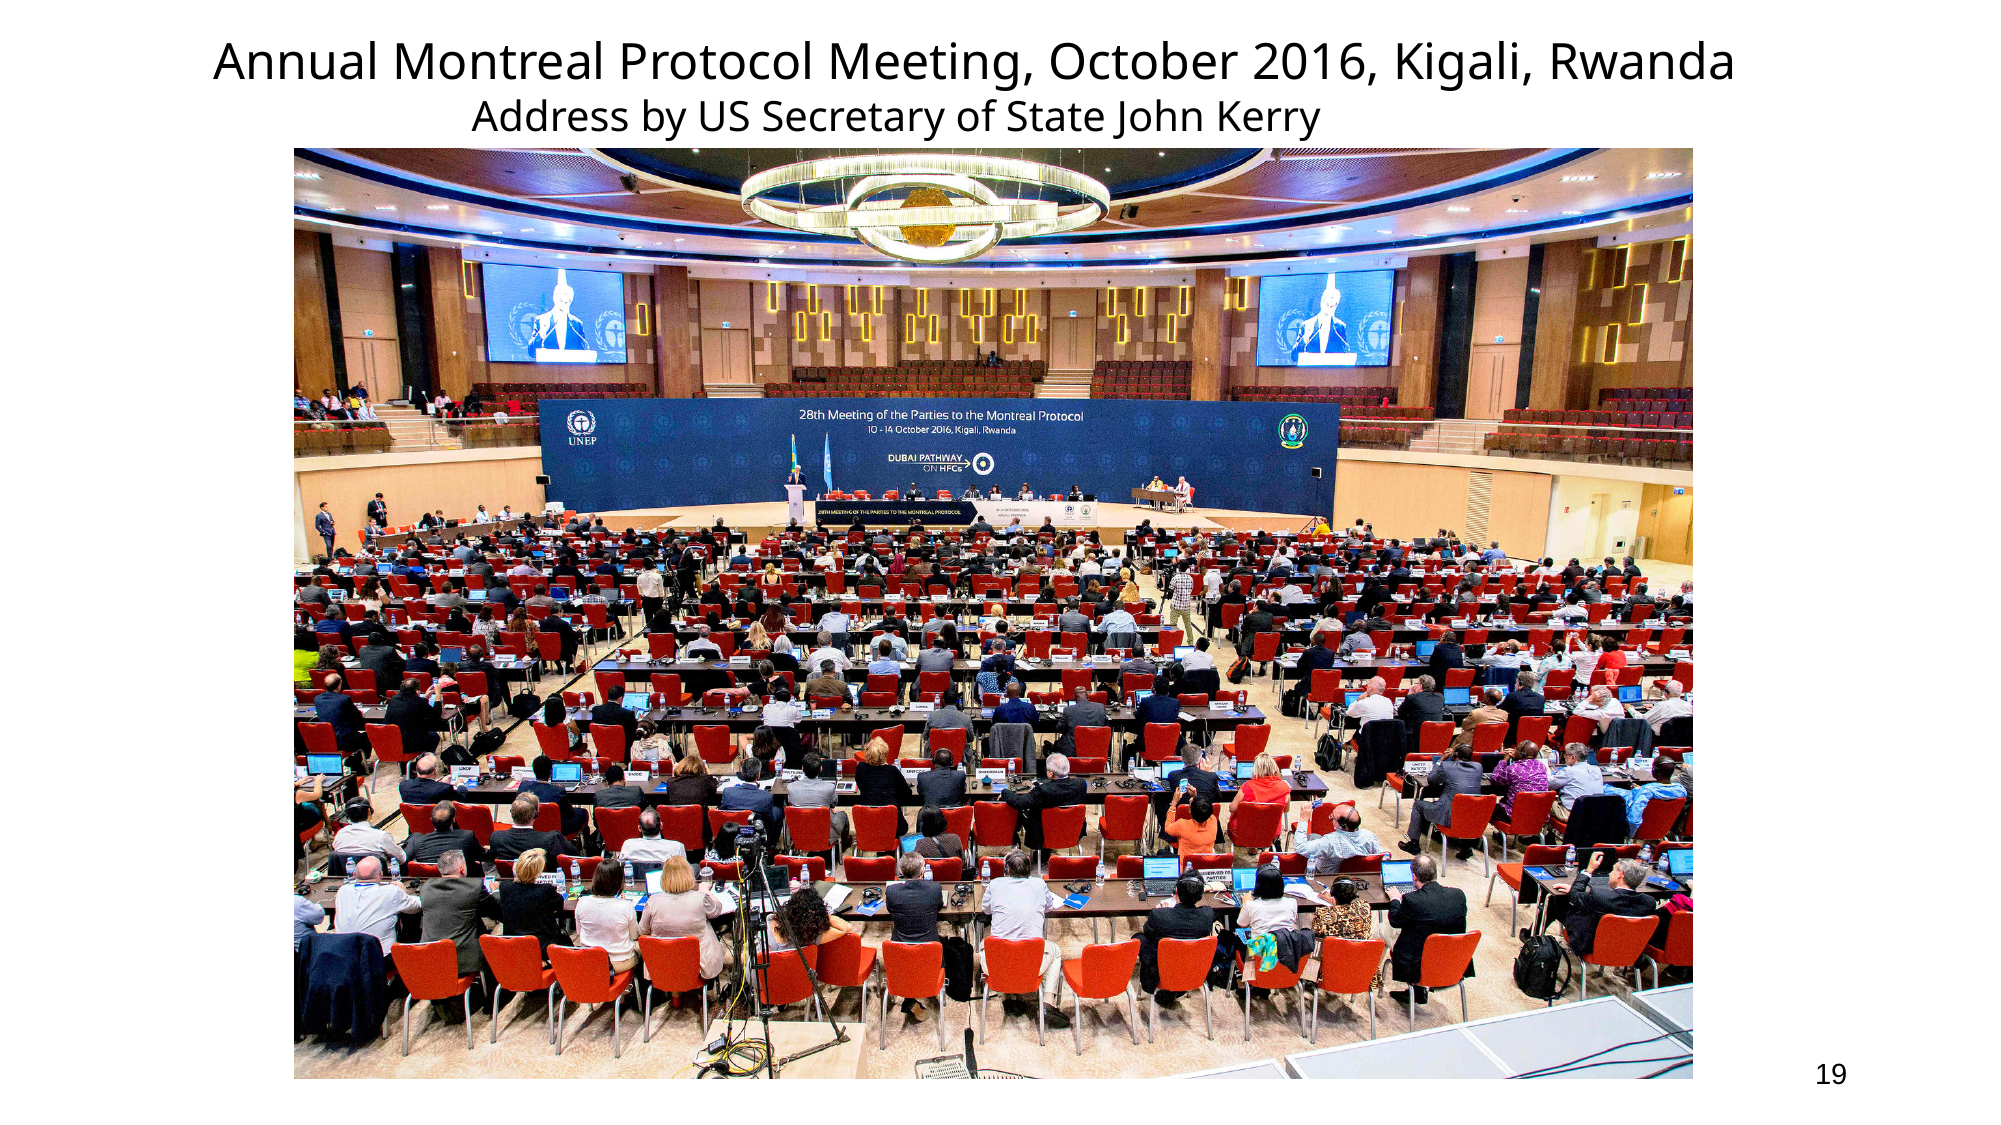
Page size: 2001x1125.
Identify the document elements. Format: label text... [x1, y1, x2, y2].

slide_number 19 [1412, 1042, 1863, 1103]
text_box Annual Montreal Protocol Meeting, October 2016, Kigali, Rwanda Address by US Secretary of State John Kerry [198, 22, 1752, 148]
picture [294, 148, 1693, 1079]
